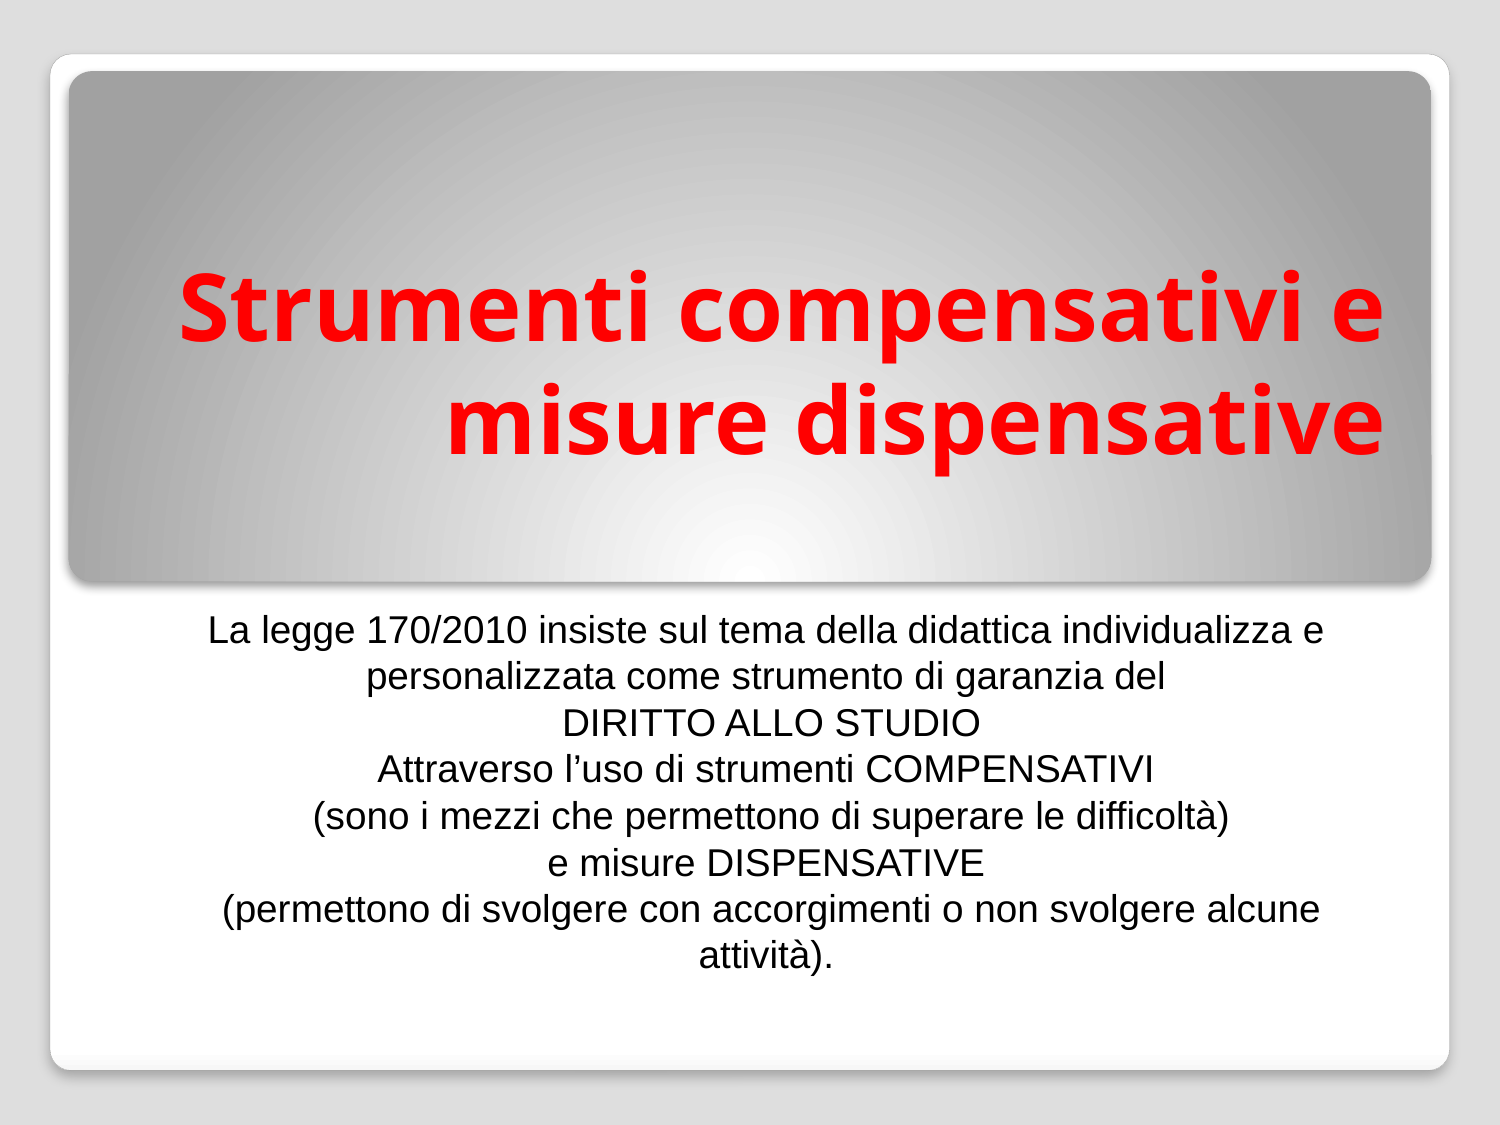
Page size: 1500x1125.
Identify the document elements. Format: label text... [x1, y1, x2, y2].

subtitle La legge 170/2010 insiste sul tema della didattica individualizza e personalizzata come strumento di garanzia del DIRITTO ALLO STUDIO Attraverso l’uso di strumenti COMPENSATIVI (sono i mezzi che permettono di superare le difficoltà) e misure DISPENSATIVE (permettono di svolgere con accorgimenti o non svolgere alcune attività). [118, 604, 1394, 985]
title Strumenti compensativi e misure dispensative [118, 210, 1394, 481]
